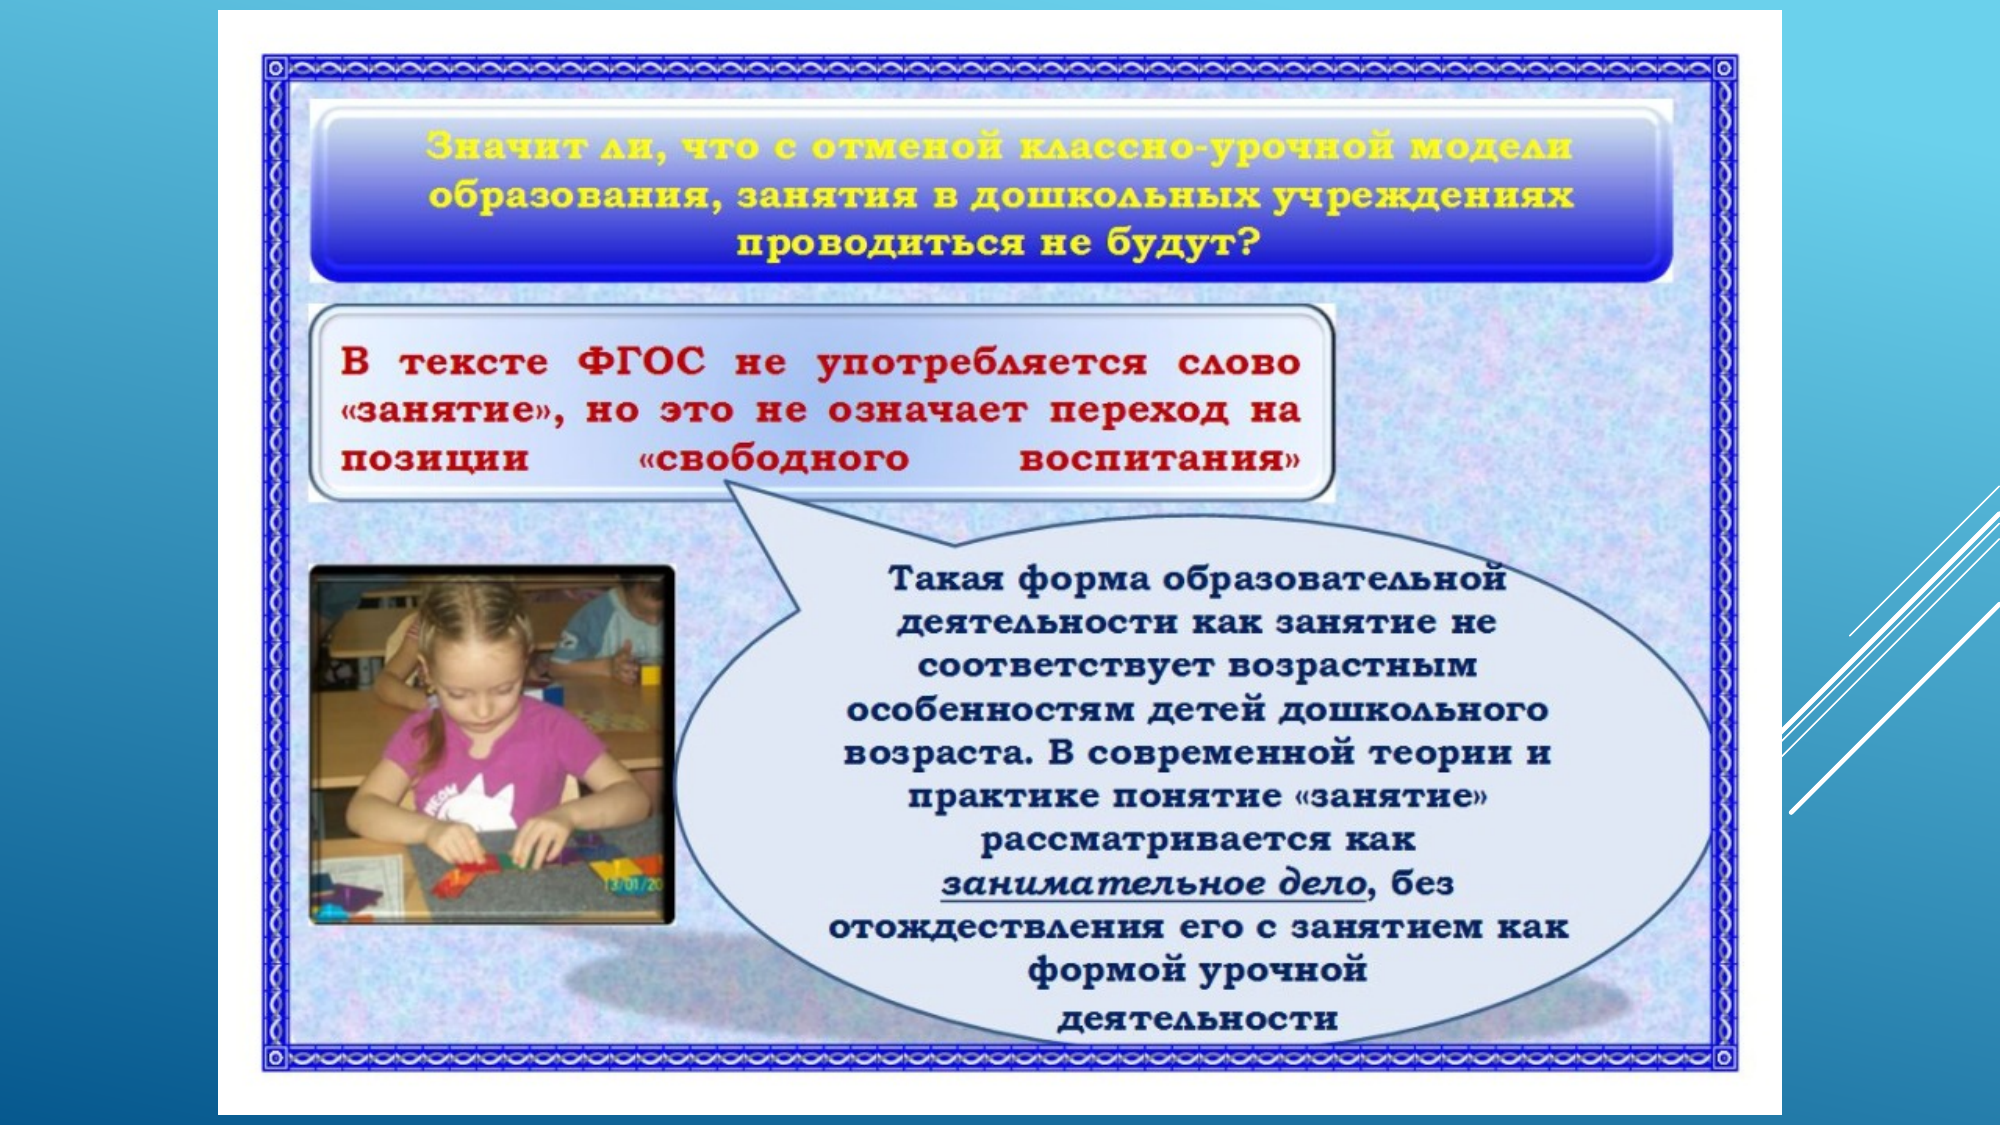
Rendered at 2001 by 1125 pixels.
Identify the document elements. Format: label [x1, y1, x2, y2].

picture [218, 9, 1782, 1115]
